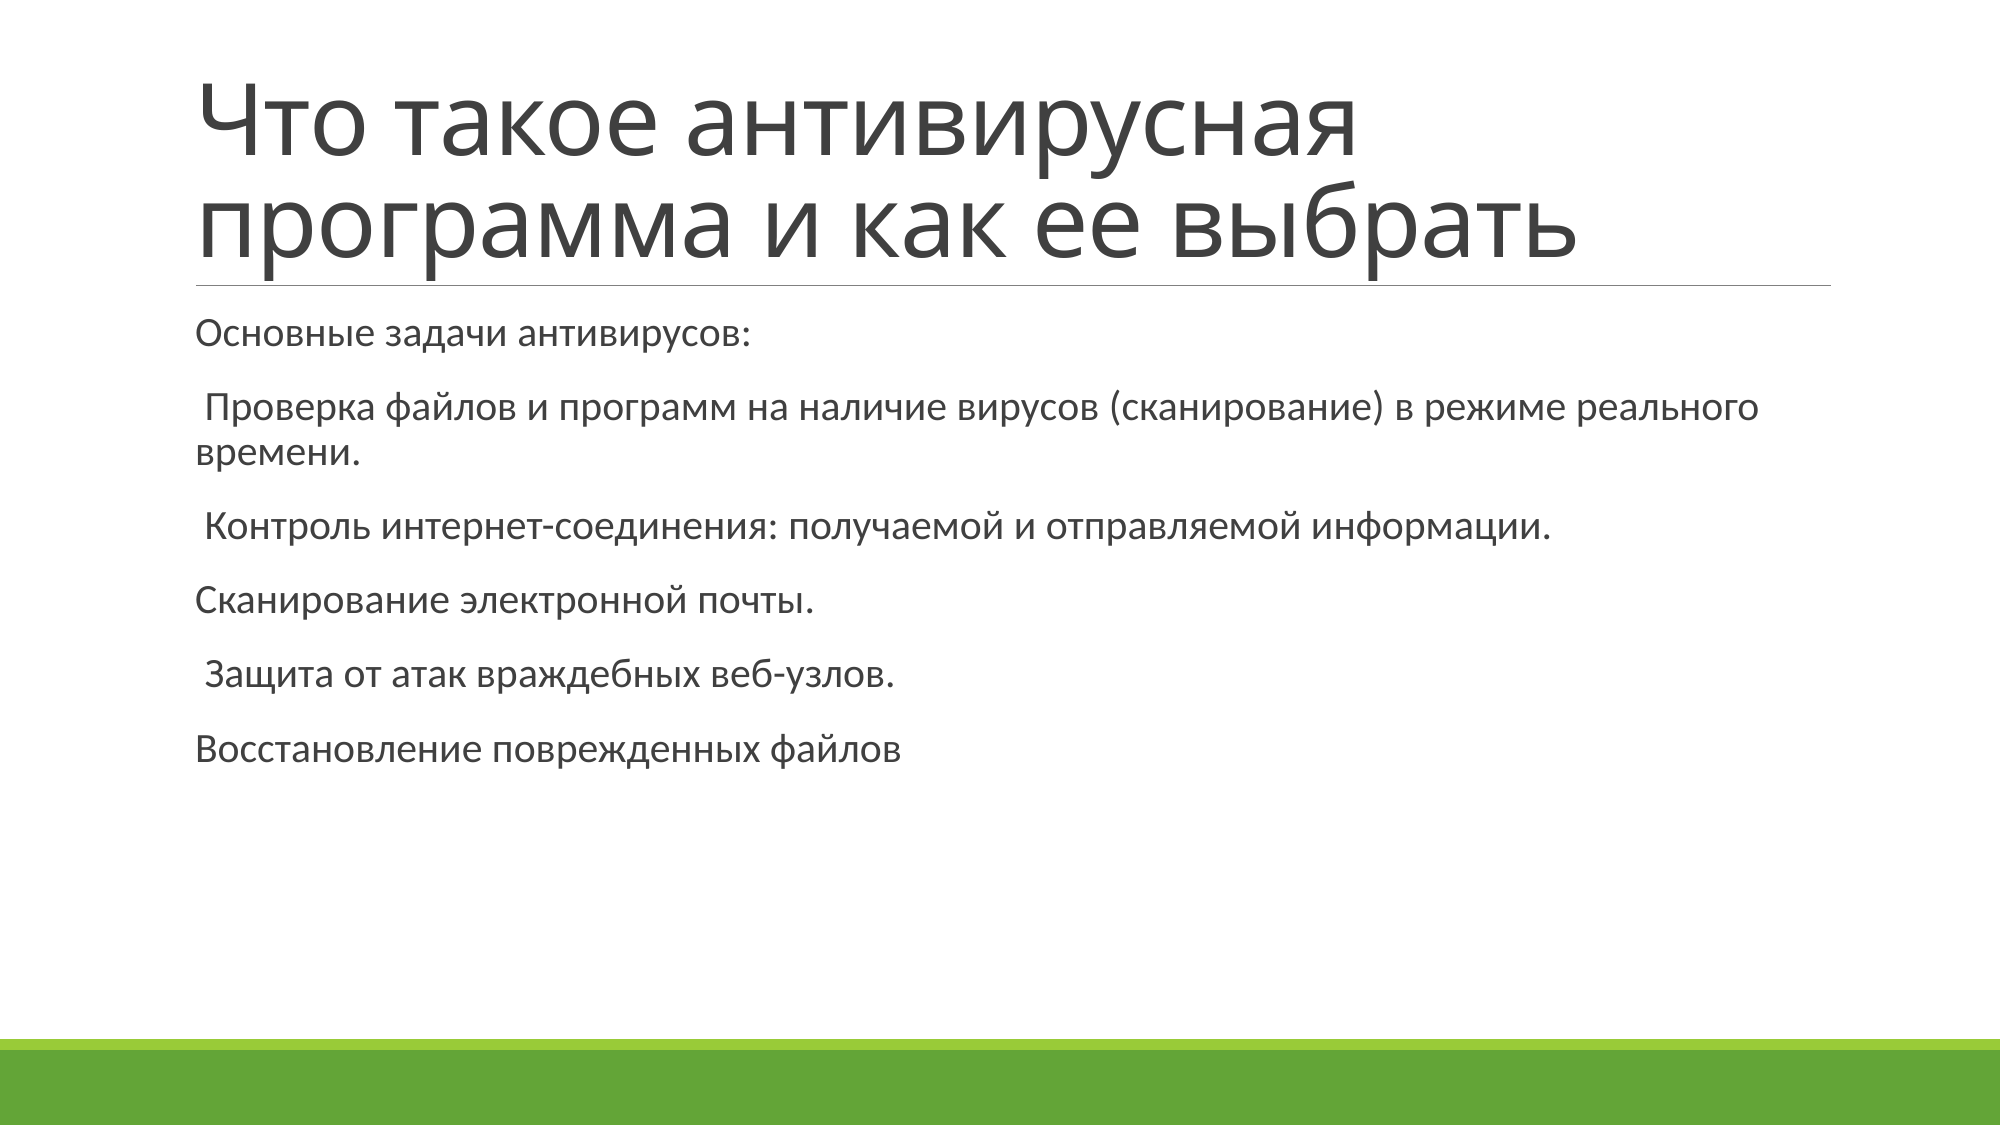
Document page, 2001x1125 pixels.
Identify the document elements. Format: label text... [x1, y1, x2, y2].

list Основные задачи антивирусов: Проверка файлов и программ на наличие вирусов (сканирование) в режиме реального времени. Контроль интернет-соединения: получаемой и отправляемой информации. Сканирование электронной почты. Защита от атак враждебных веб-узлов. Восстановление поврежденных файлов [180, 302, 1830, 963]
title Что такое антивирусная программа и как ее выбрать [180, 47, 1830, 285]
